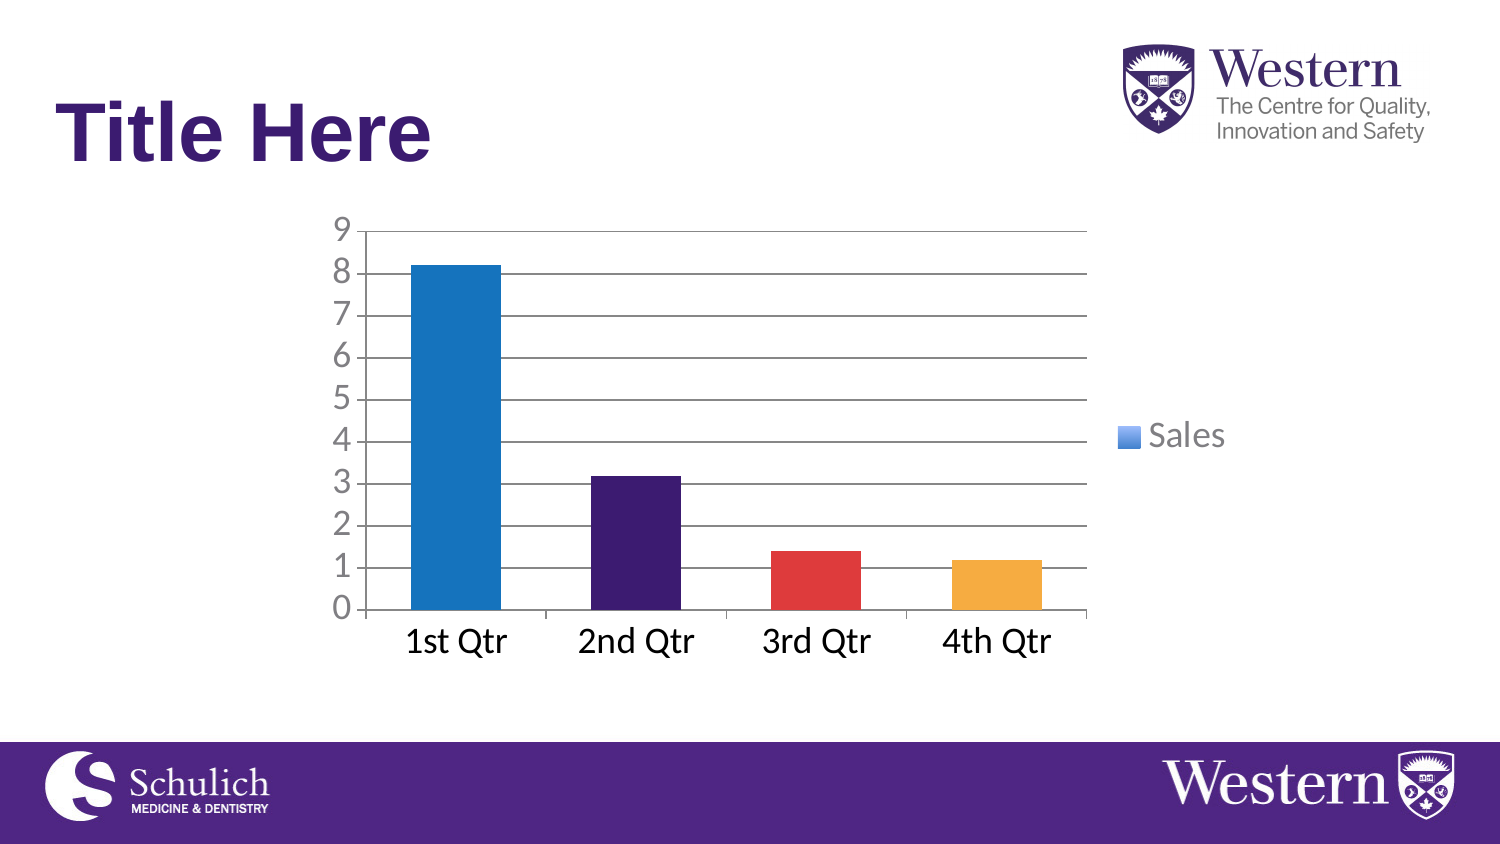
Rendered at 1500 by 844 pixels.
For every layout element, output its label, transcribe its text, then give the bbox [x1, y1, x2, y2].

picture [0, 0, 1500, 844]
text_box Title Here [40, 70, 1354, 406]
chart [313, 203, 1251, 673]
